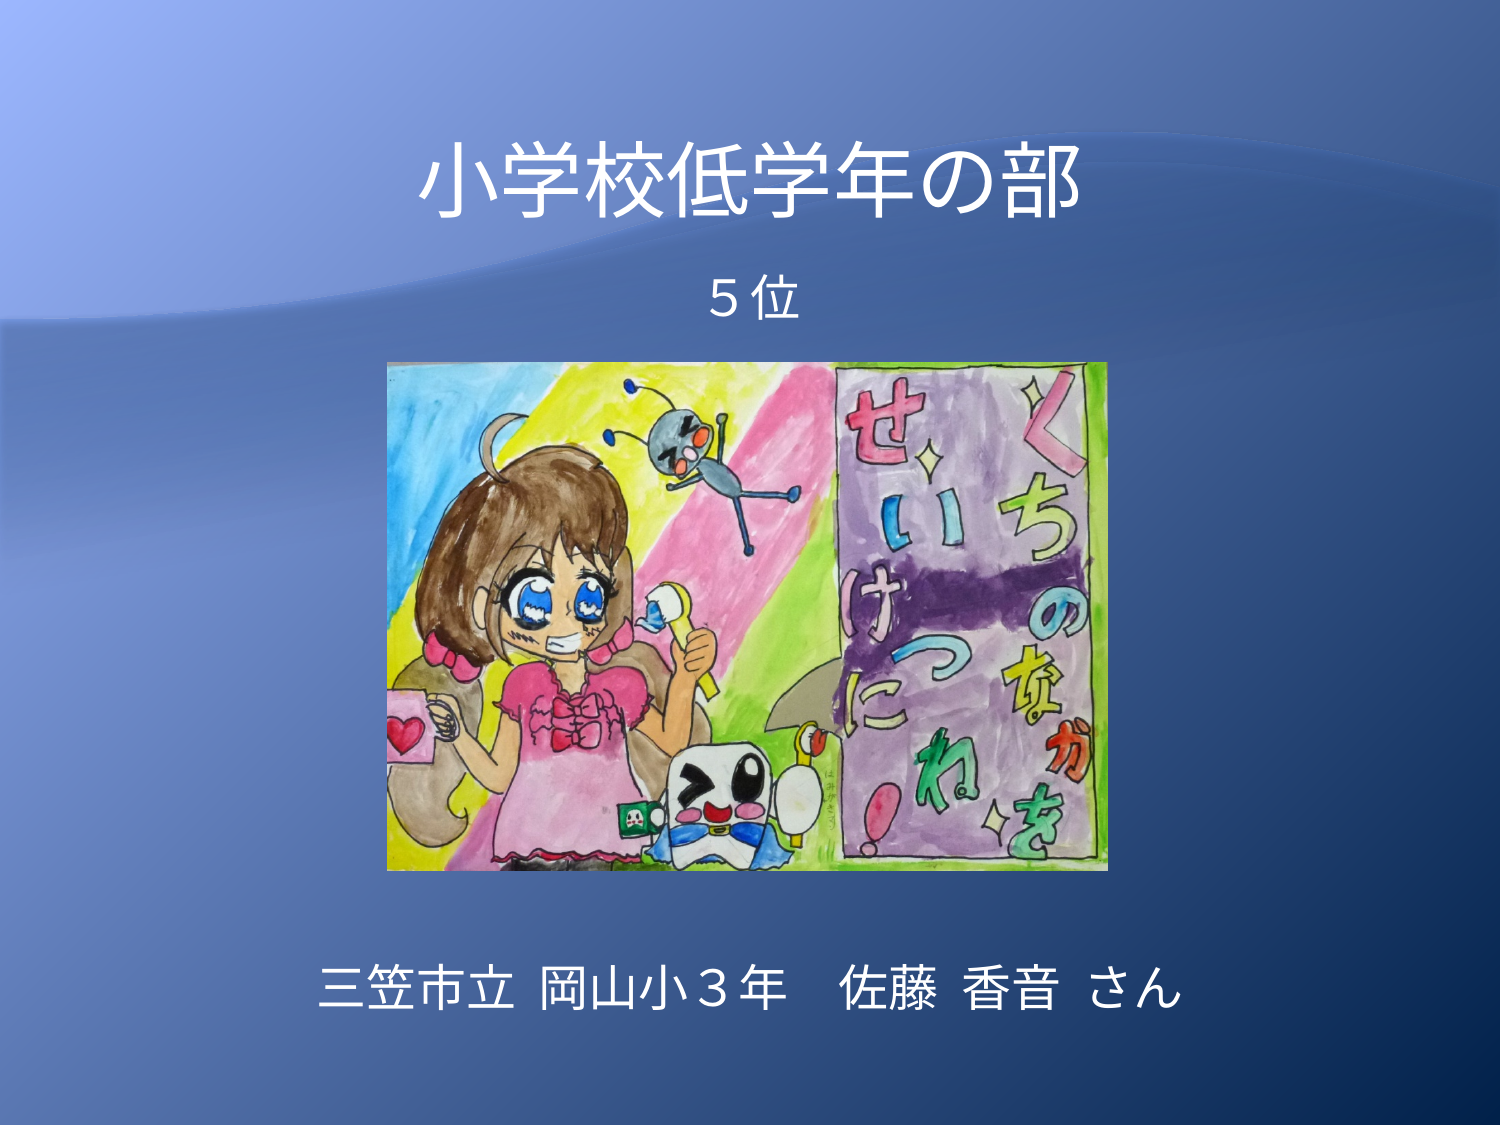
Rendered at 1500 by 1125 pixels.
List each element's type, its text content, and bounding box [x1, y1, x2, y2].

text_box 三笠市立 岡山小３年 佐藤 香音 さん [0, 949, 1500, 1024]
text_box 小学校低学年の部 [0, 70, 1500, 199]
picture [387, 361, 1109, 871]
text_box ５位 [0, 199, 1500, 334]
